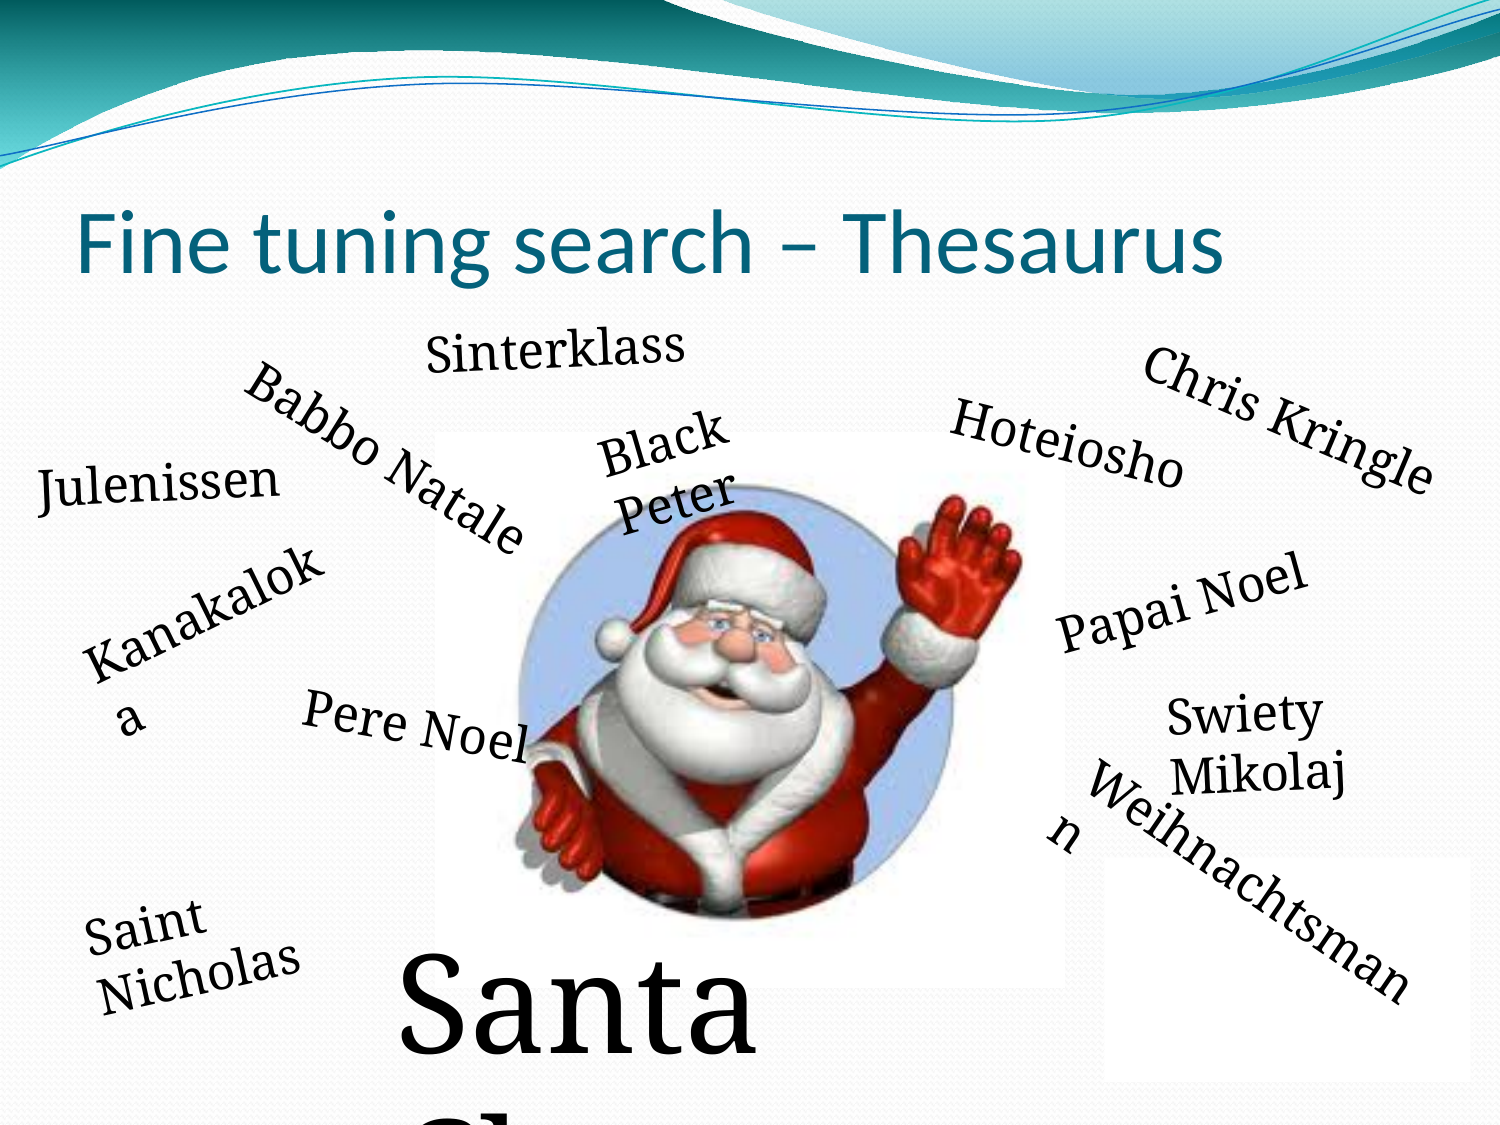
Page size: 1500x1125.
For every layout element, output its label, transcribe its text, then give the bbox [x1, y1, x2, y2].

text_box Black Peter [575, 346, 878, 431]
text_box Babbo Natale [221, 334, 429, 527]
text_box [1102, 898, 1373, 1084]
text_box Saint Nicholas [62, 826, 428, 1037]
text_box Sinterklass [408, 303, 703, 392]
text_box Swiety Mikolaj [1149, 662, 1500, 814]
text_box Chris Kringle [1118, 317, 1474, 525]
text_box Julenissen [20, 436, 314, 525]
title Fine tuning search – Thesaurus [75, 104, 1425, 293]
text_box Papai Noel [1071, 526, 1333, 671]
text_box Hoteiosho [933, 373, 1229, 517]
text_box [1282, 856, 1473, 1084]
picture [435, 432, 1065, 988]
text_box Kanakaloka [58, 513, 378, 762]
text_box Santa Claus [380, 908, 1105, 1125]
text_box Weihnachtsmann [1071, 731, 1458, 1089]
text_box Pere Noel [283, 665, 428, 765]
